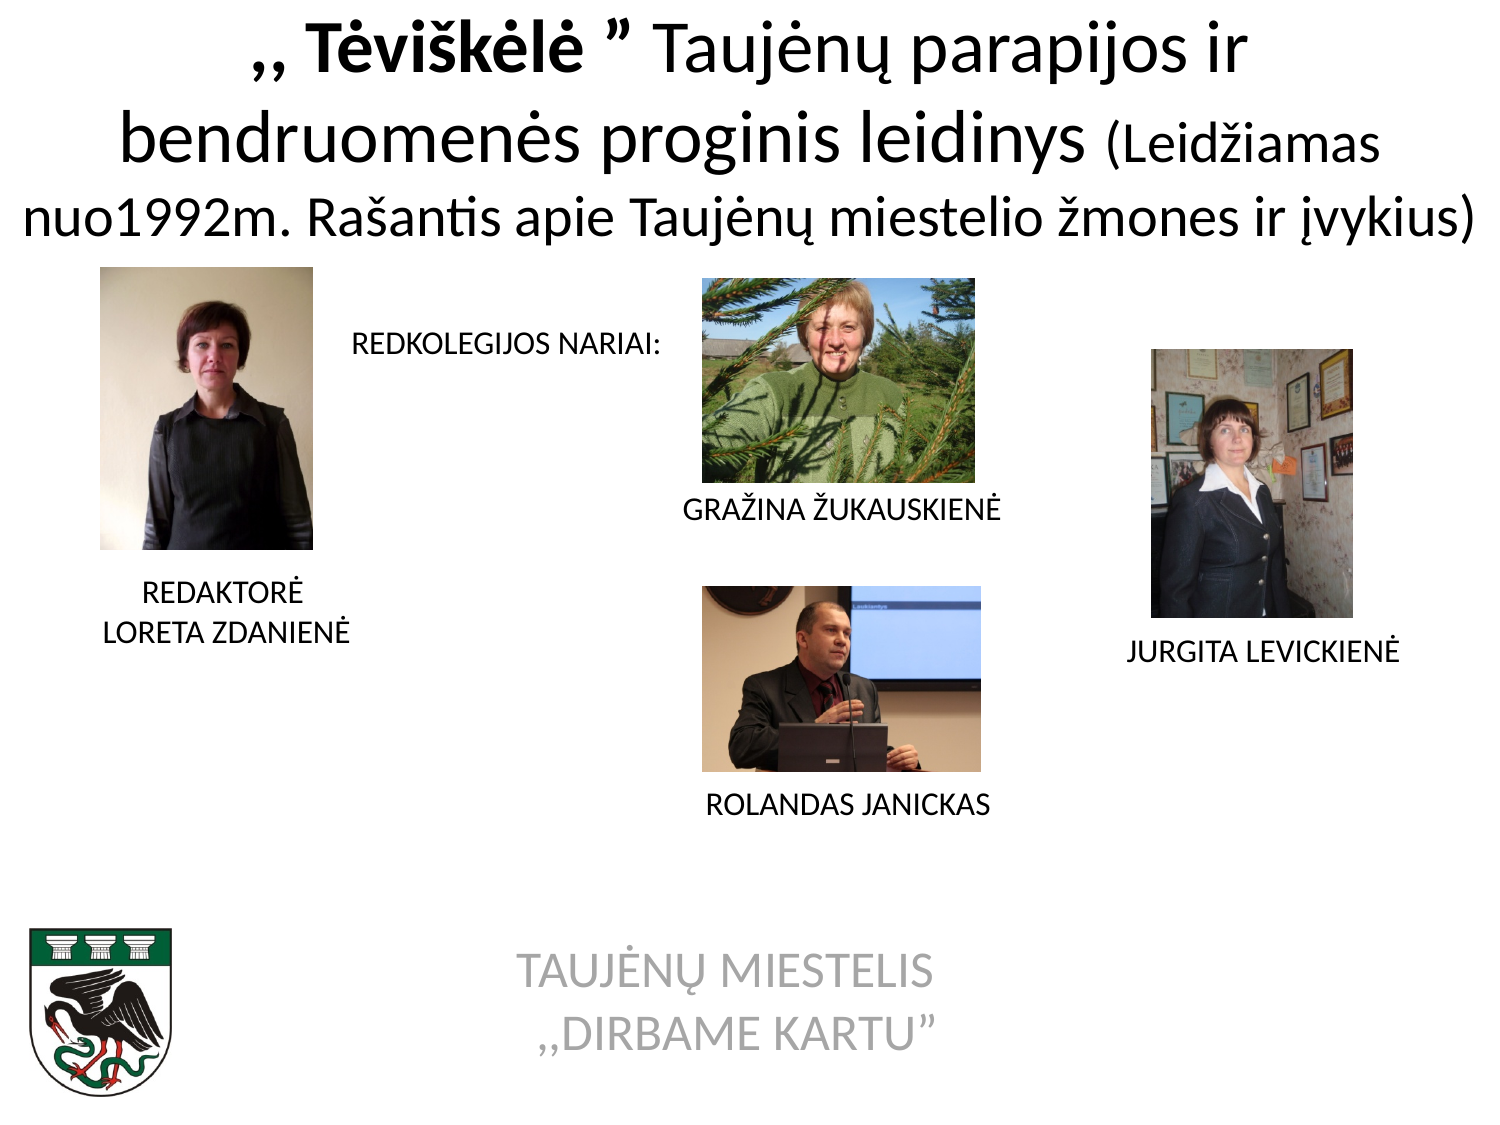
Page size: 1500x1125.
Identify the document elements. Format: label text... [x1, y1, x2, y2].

text_box JURGITA LEVICKIENĖ [985, 621, 1500, 722]
picture [702, 278, 975, 483]
picture [29, 928, 172, 1097]
picture [702, 585, 981, 772]
subtitle TAUJĖNŲ MIESTELIS ,,DIRBAME KARTU” [206, 928, 1257, 1125]
text_box GRAŽINA ŽUKAUSKIENĖ [643, 479, 1034, 535]
picture [100, 266, 313, 551]
text_box REDAKTORĖ LORETA ZDANIENĖ [0, 562, 446, 702]
text_box REDKOLEGIJOS NARIAI: [336, 314, 697, 370]
text_box ROLANDAS JANICKAS [572, 775, 1117, 830]
title ,, Tėviškėlė ” Taujėnų parapijos ir bendruomenės proginis leidinys (Leidžiamas nuo1992m. Rašantis apie Taujėnų miestelio žmones ir įvykius) [0, 54, 1500, 291]
picture [1151, 349, 1353, 618]
